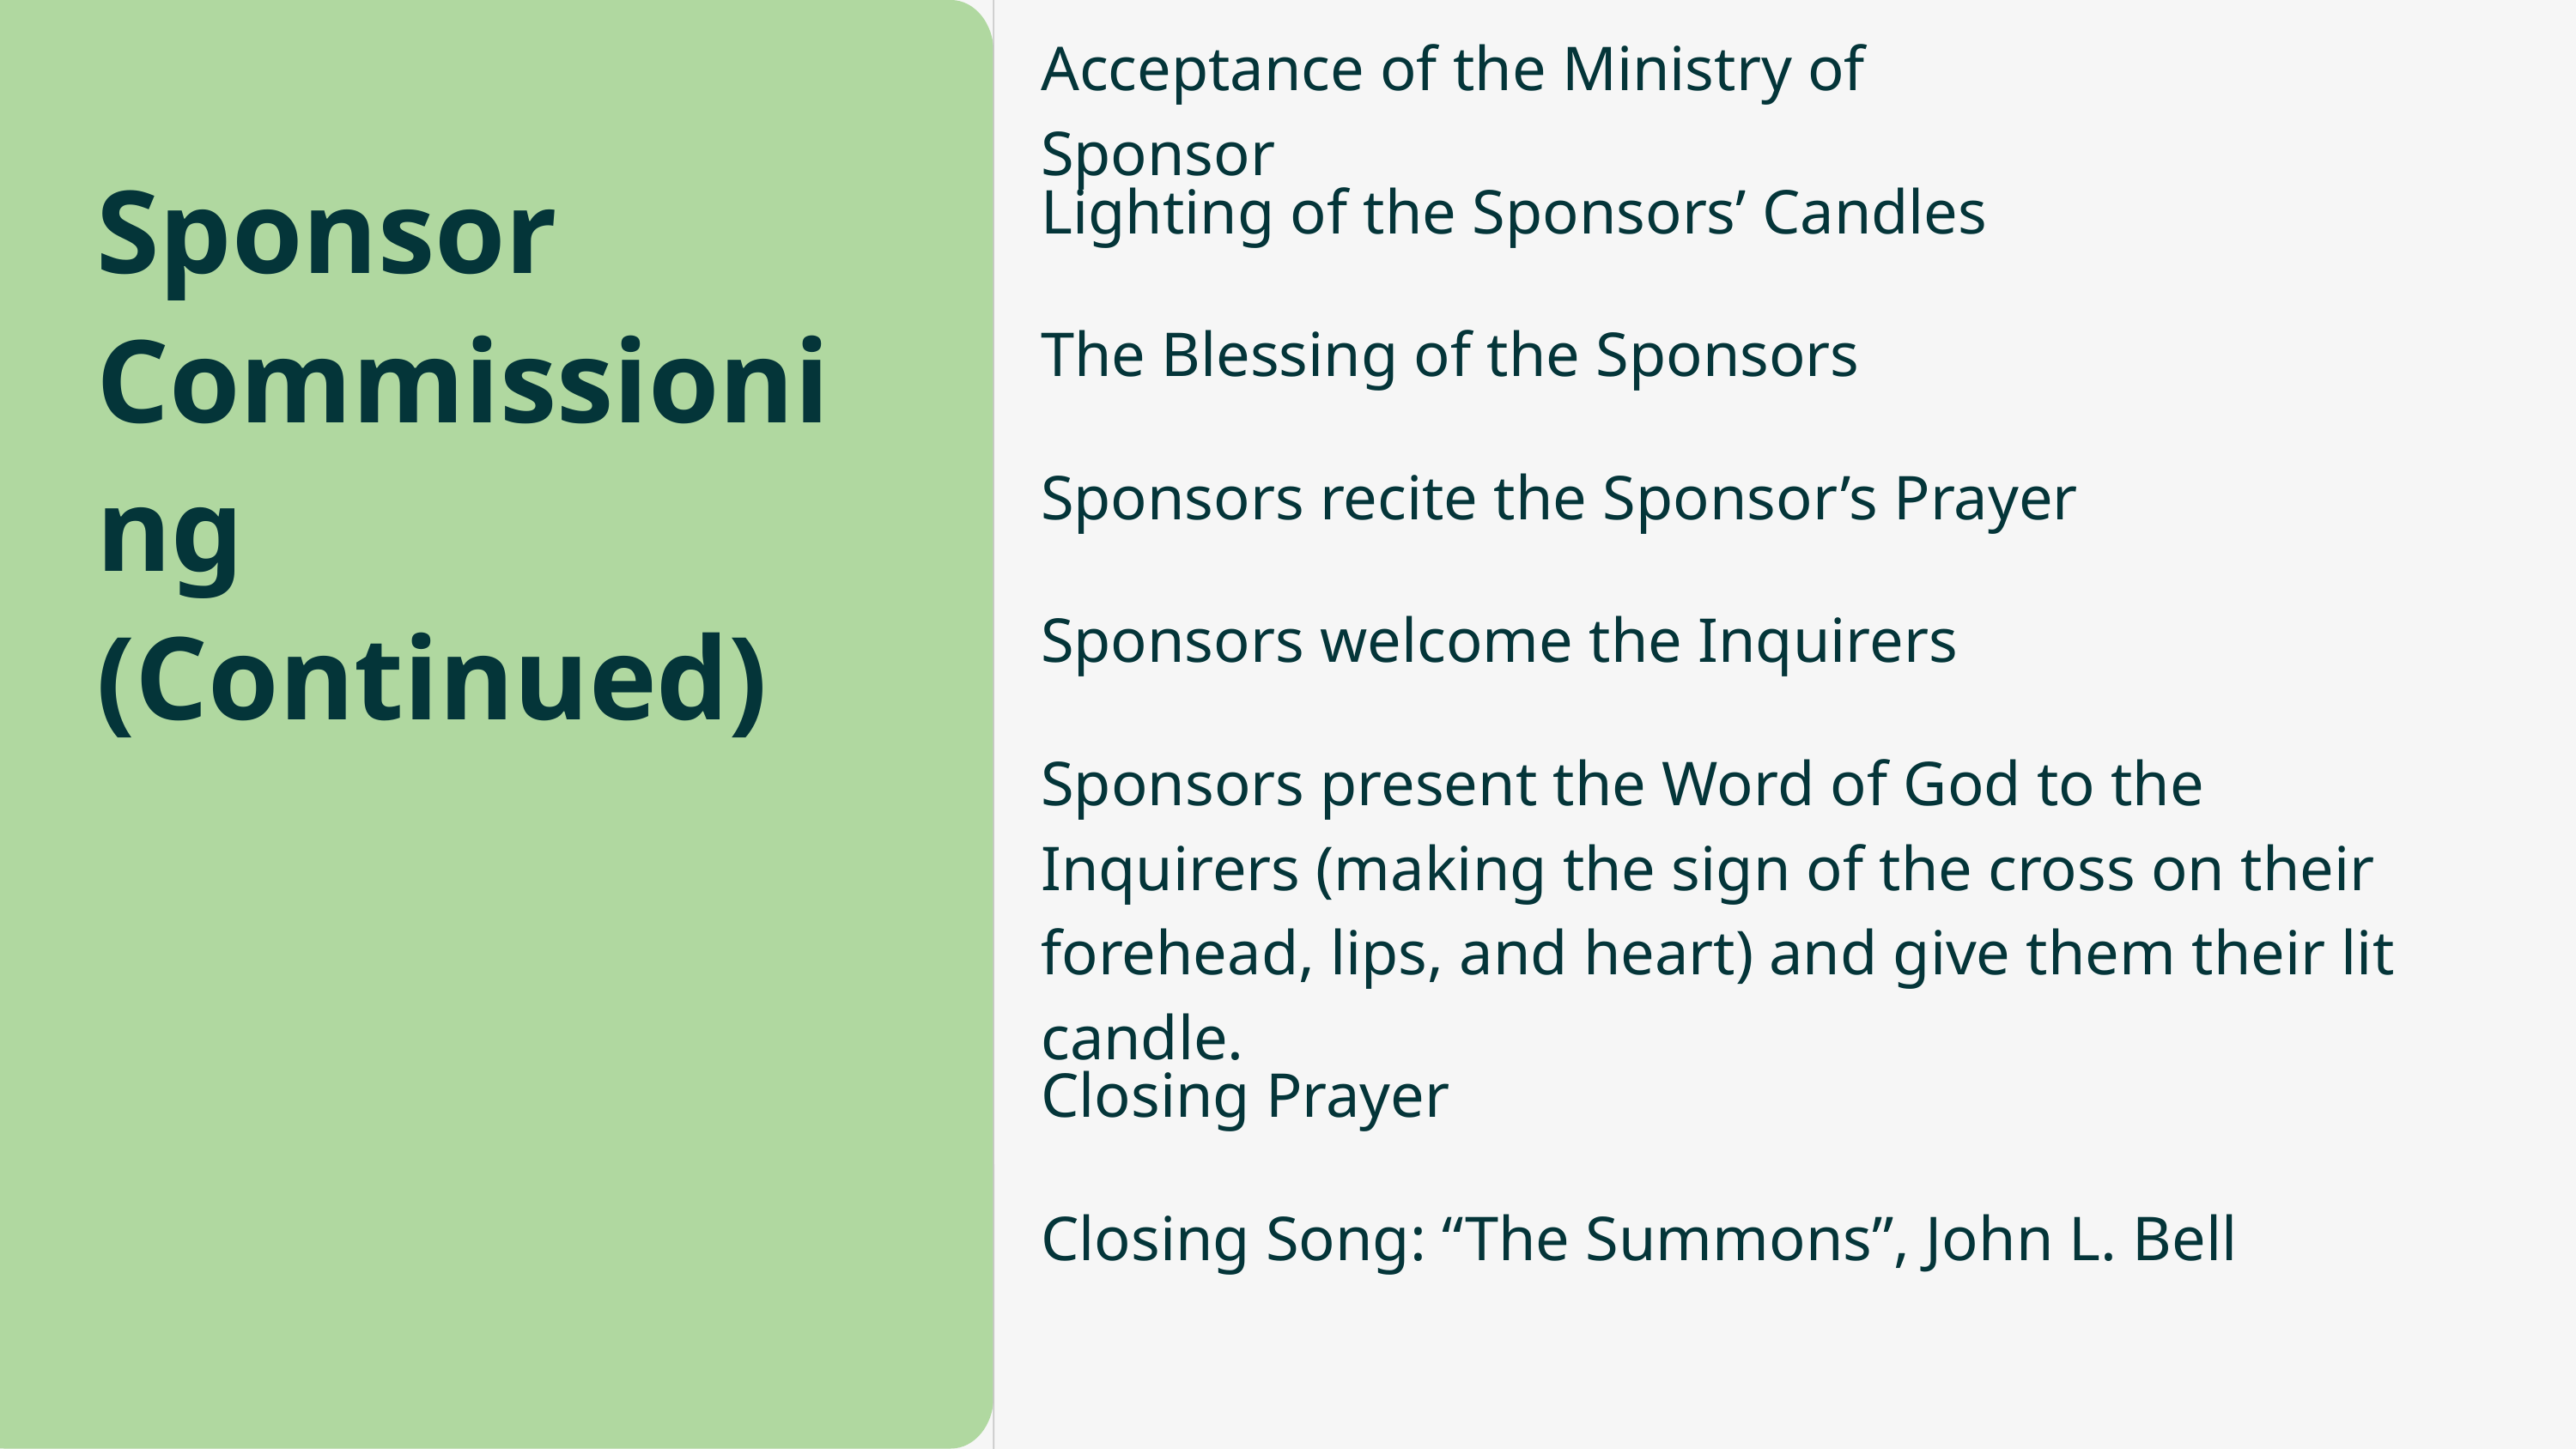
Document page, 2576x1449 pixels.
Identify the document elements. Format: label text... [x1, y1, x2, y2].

text_box Acceptance of the Ministry of Sponsor [1041, 17, 2116, 161]
text_box Sponsors present the Word of God to the Inquirers (making the sign of the cross on their forehead, lips, and heart) and give them their lit candle. [1041, 732, 2432, 1072]
text_box Closing Prayer [1041, 1045, 2278, 1130]
text_box Lighting of the Sponsors’ Candles [1041, 161, 2349, 246]
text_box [0, 0, 994, 1449]
text_box The Blessing of the Sponsors [1041, 304, 2116, 389]
text_box Sponsors recite the Sponsor’s Prayer [1041, 446, 2278, 532]
text_box Sponsors welcome the Inquirers [1041, 590, 2278, 675]
text_box Closing Song: “The Summons”, John L. Bell [1041, 1187, 2278, 1273]
